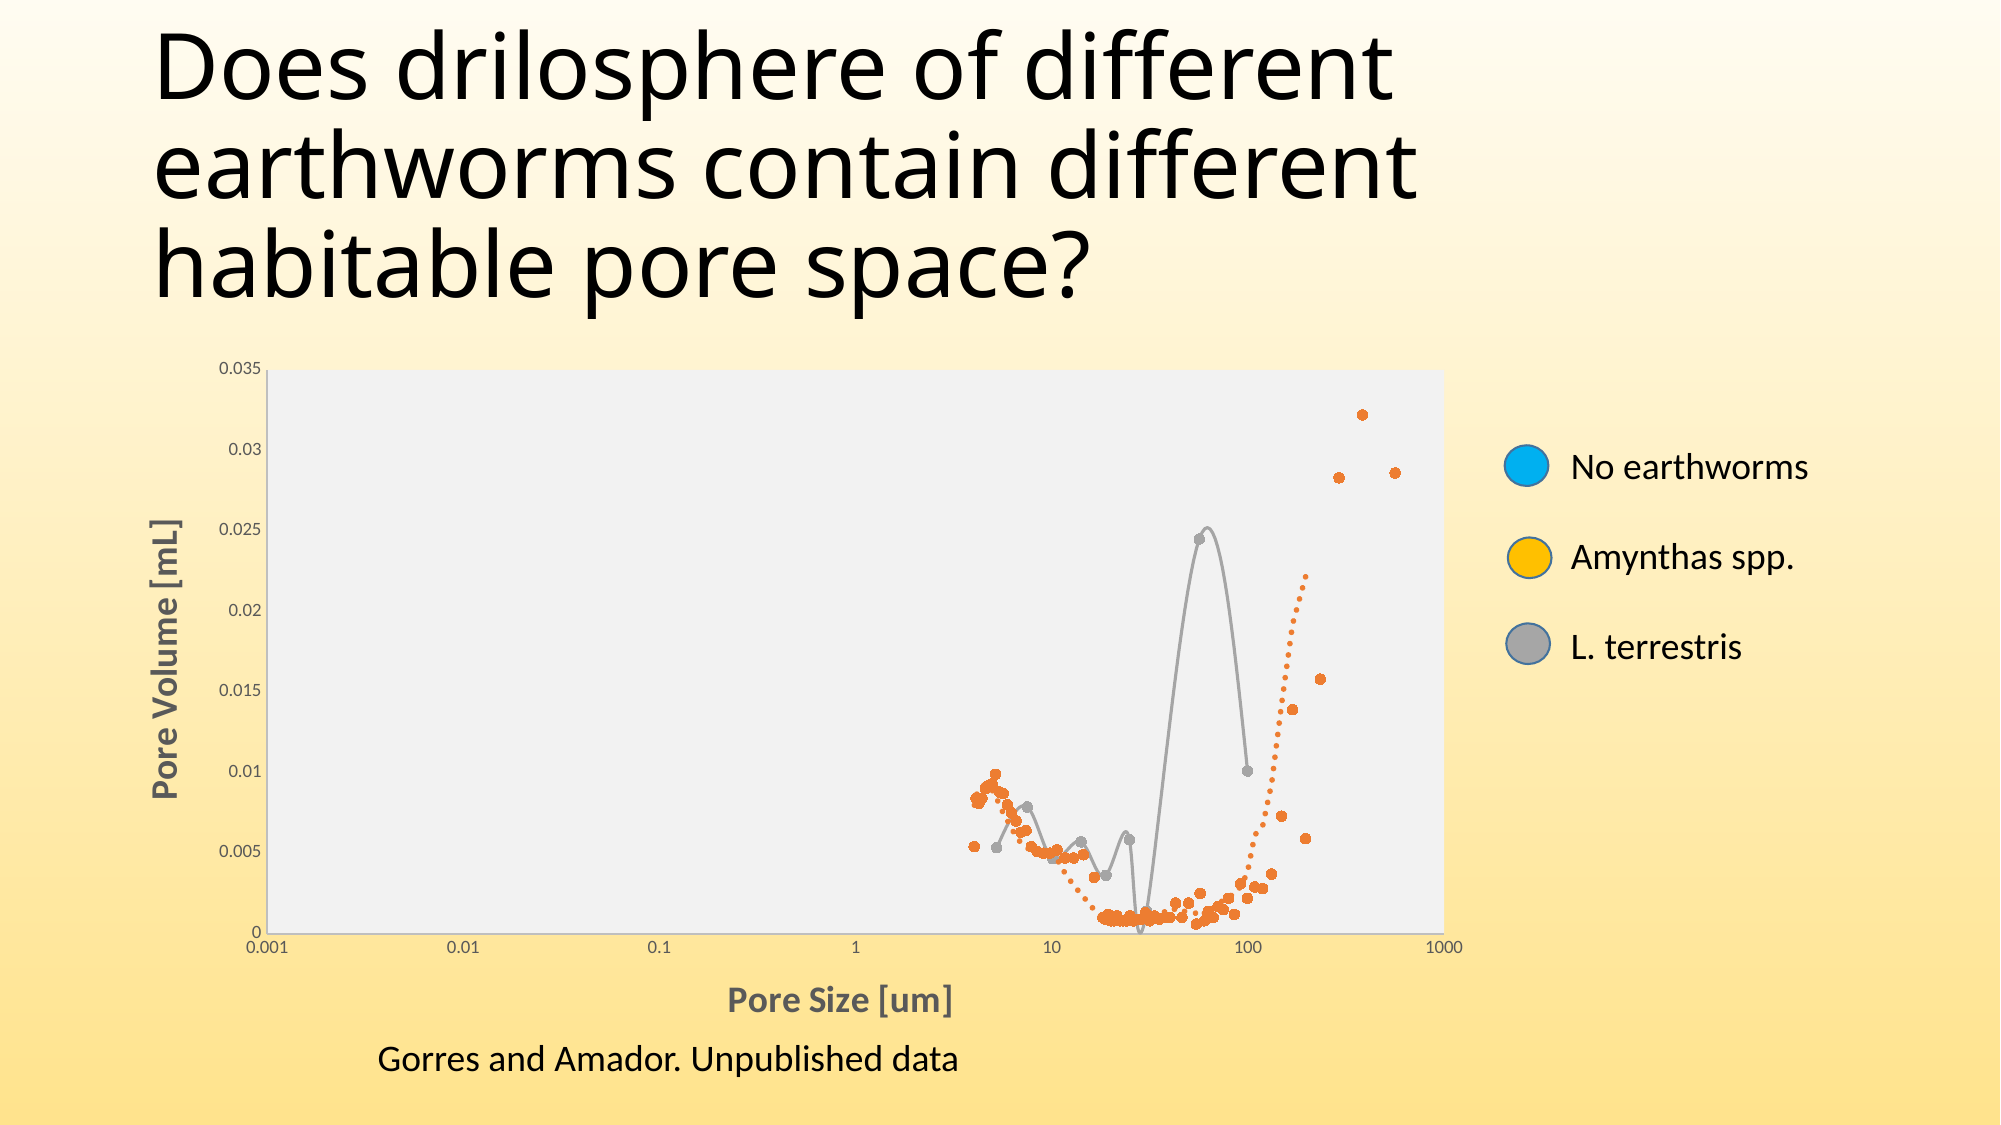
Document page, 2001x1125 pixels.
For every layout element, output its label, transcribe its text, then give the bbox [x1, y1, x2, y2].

text_box No earthworms Amynthas spp. L. terrestris [1659, 434, 1824, 674]
title Does drilosphere of different earthworms contain different habitable pore space? [137, 59, 1863, 278]
chart [137, 299, 1659, 1038]
text_box Gorres and Amador. Unpublished data [362, 1038, 975, 1087]
